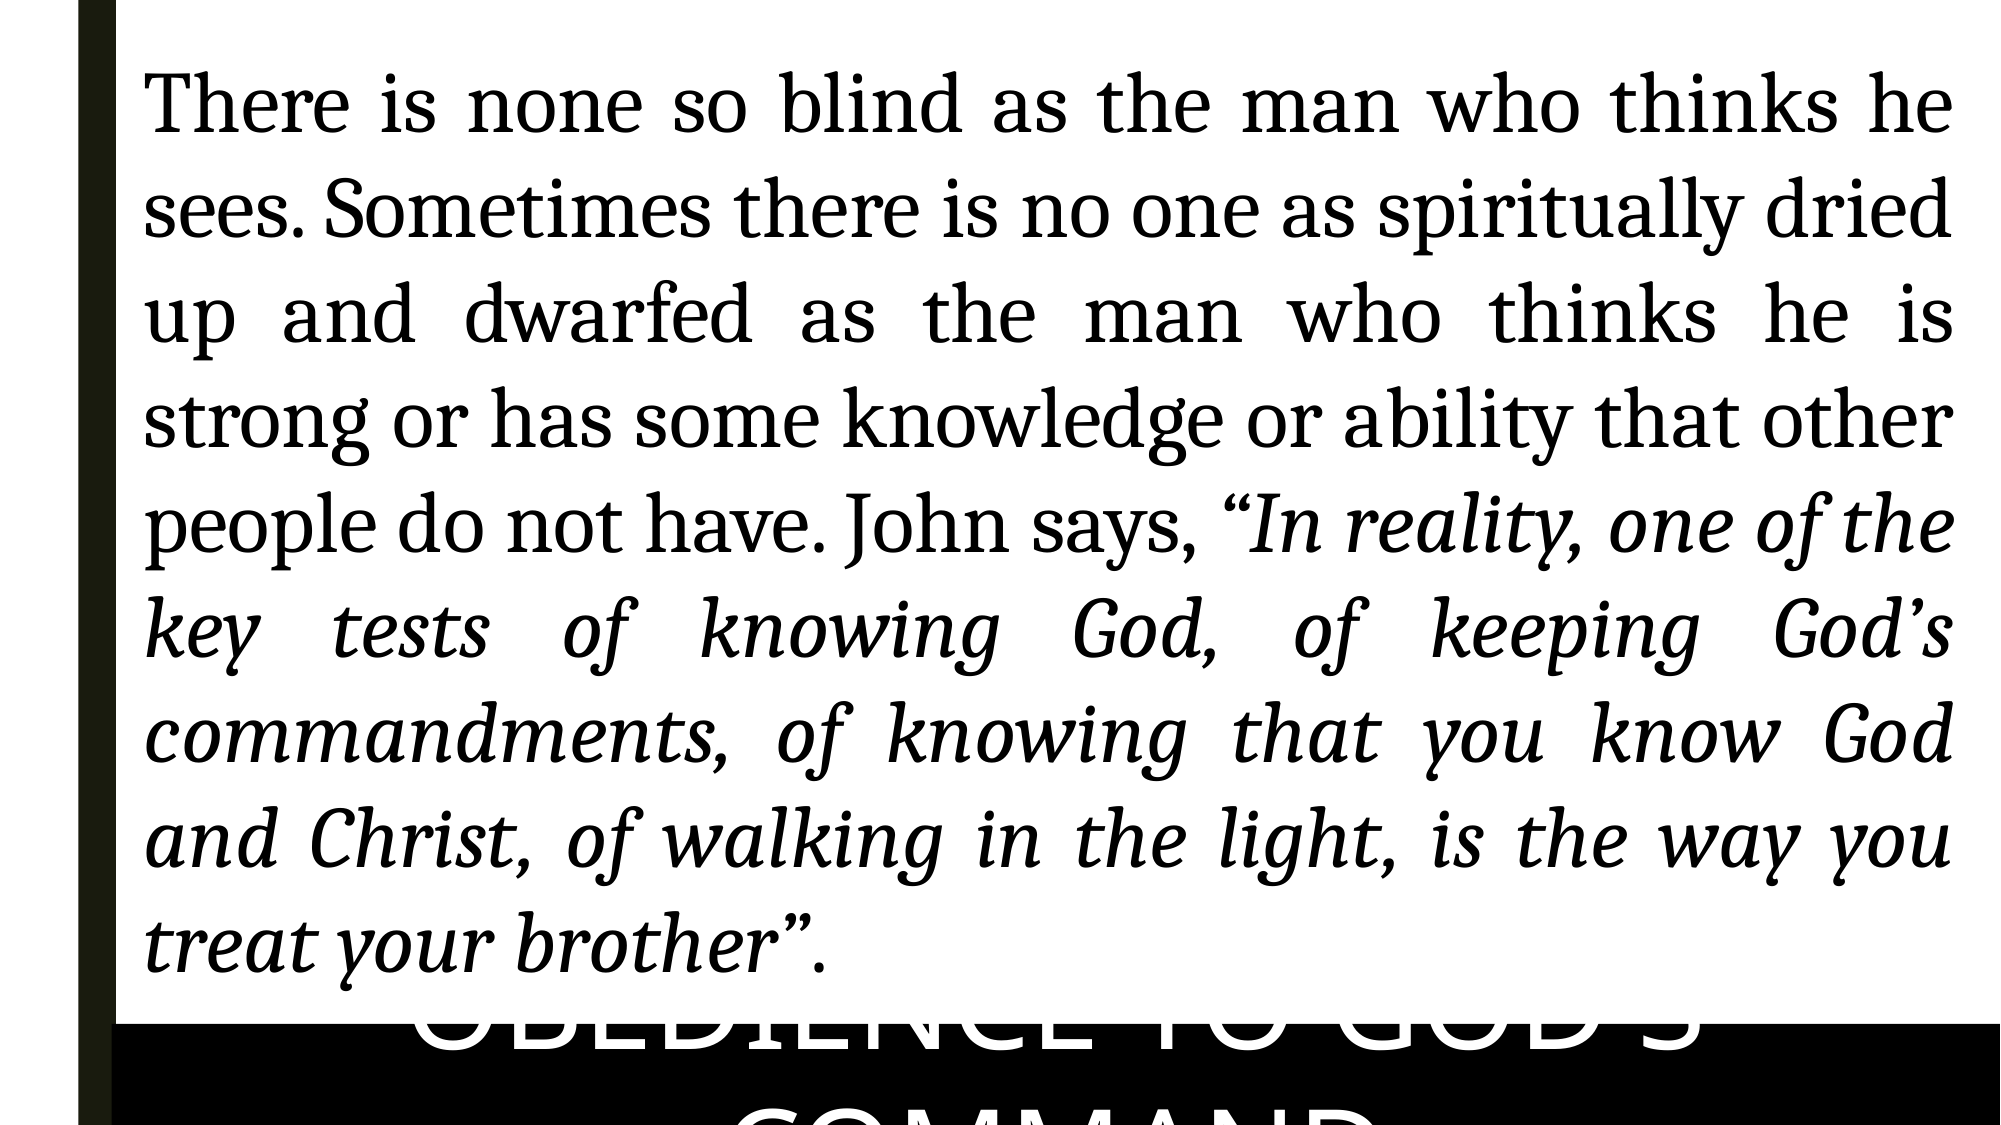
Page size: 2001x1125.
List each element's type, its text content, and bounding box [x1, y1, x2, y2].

text_box There is none so blind as the man who thinks he sees. Sometimes there is no one as spiritually dried up and dwarfed as the man who thinks he is strong or has some knowledge or ability that other people do not have. John says, “In reality, one of the key tests of knowing God, of keeping God’s commandments, of knowing that you know God and Christ, of walking in the light, is the way you treat your brother”. [129, 37, 1971, 998]
footer OBEDIENCE TO GOD'S COMMAND [111, 1023, 2000, 1125]
